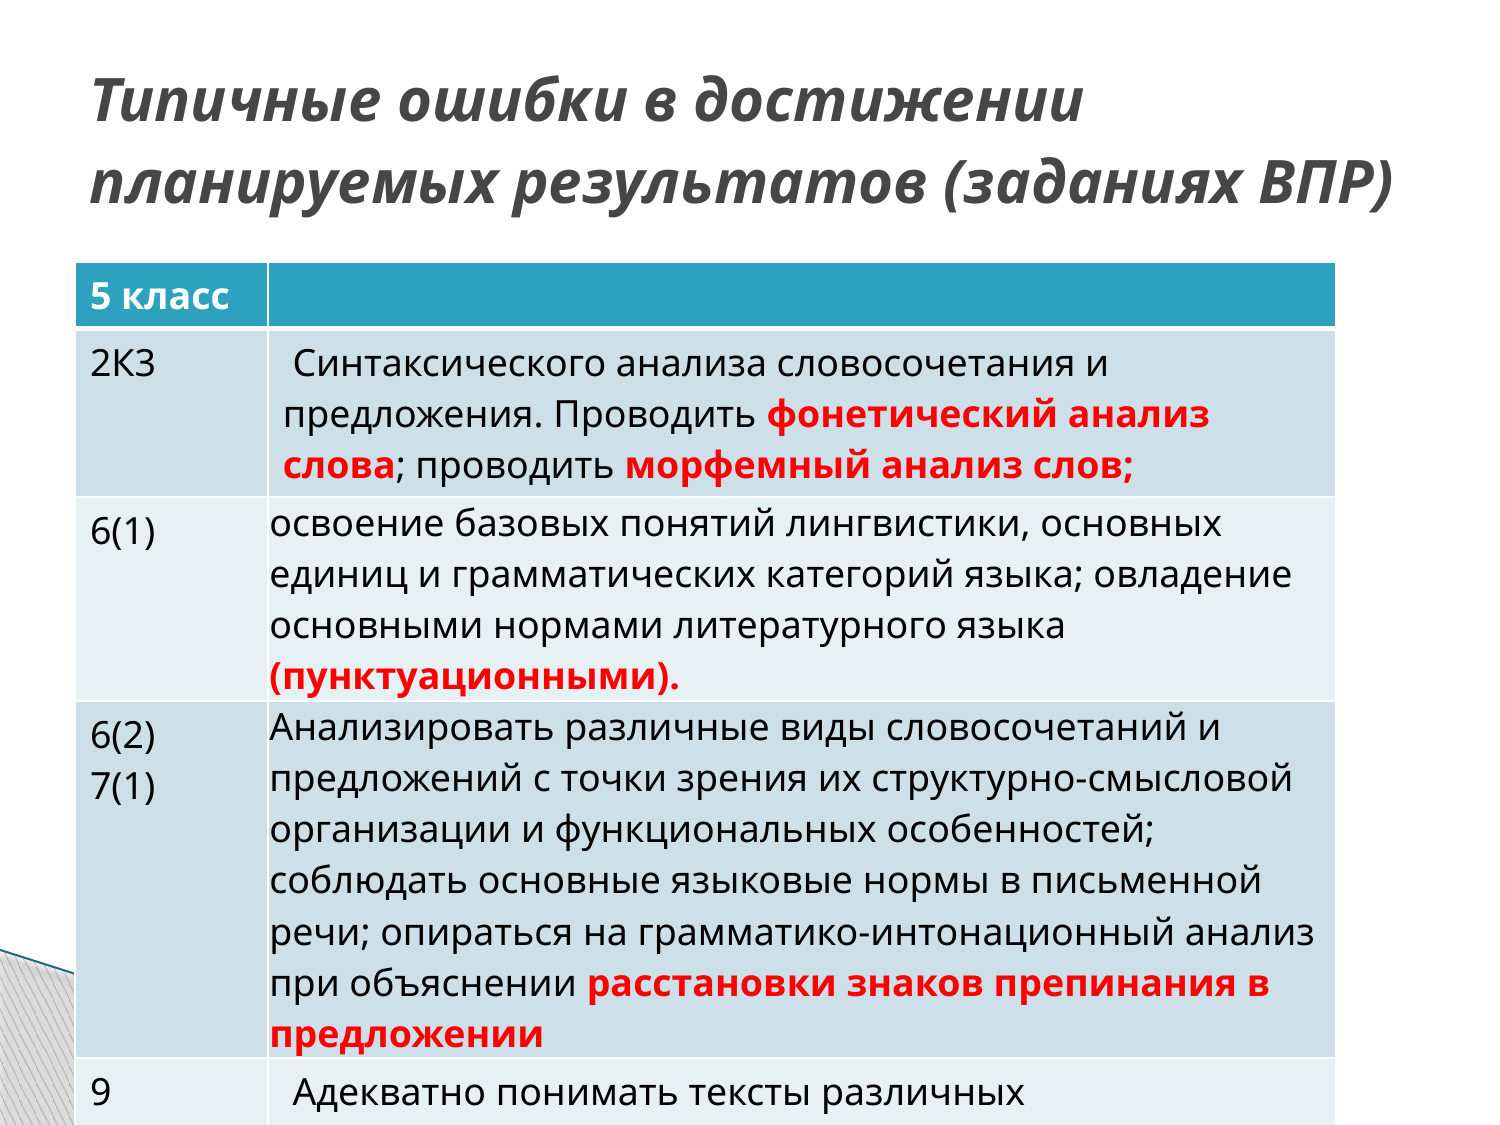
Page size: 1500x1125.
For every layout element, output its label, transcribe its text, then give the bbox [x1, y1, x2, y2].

table_cell Адекватно понимать тексты различных функционально-смысловых типов речи и функциональных разновидностей языка; анализировать текст с точки зрения его темы, цели, основной мысли, основной и дополнительной информации [269, 1059, 1335, 1125]
table_cell освоение базовых понятий лингвистики, основных единиц и грамматических категорий языка; овладение основными нормами литературного языка (пунктуационными). [269, 498, 1335, 700]
title Типичные ошибки в достижении планируемых результатов (заданиях ВПР) [75, 45, 1425, 233]
table_header 5 класс [76, 263, 267, 326]
table_cell Анализировать различные виды словосочетаний и предложений с точки зрения их структурно-смысловой организации и функциональных особенностей; соблюдать основные языковые нормы в письменной речи; опираться на грамматико-интонационный анализ при объяснении расстановки знаков препинания в предложении [269, 702, 1335, 1057]
table_cell Синтаксического анализа словосочетания и предложения. Проводить фонетический анализ слова; проводить морфемный анализ слов; [269, 331, 1335, 496]
table_cell 6(1) [76, 498, 267, 700]
table_header [269, 263, 1335, 326]
table_cell 6(2) 7(1) [76, 702, 267, 1057]
table_cell 2К3 [76, 331, 267, 496]
text_box [374, 441, 1125, 502]
table_cell 9 10 [76, 1059, 267, 1125]
